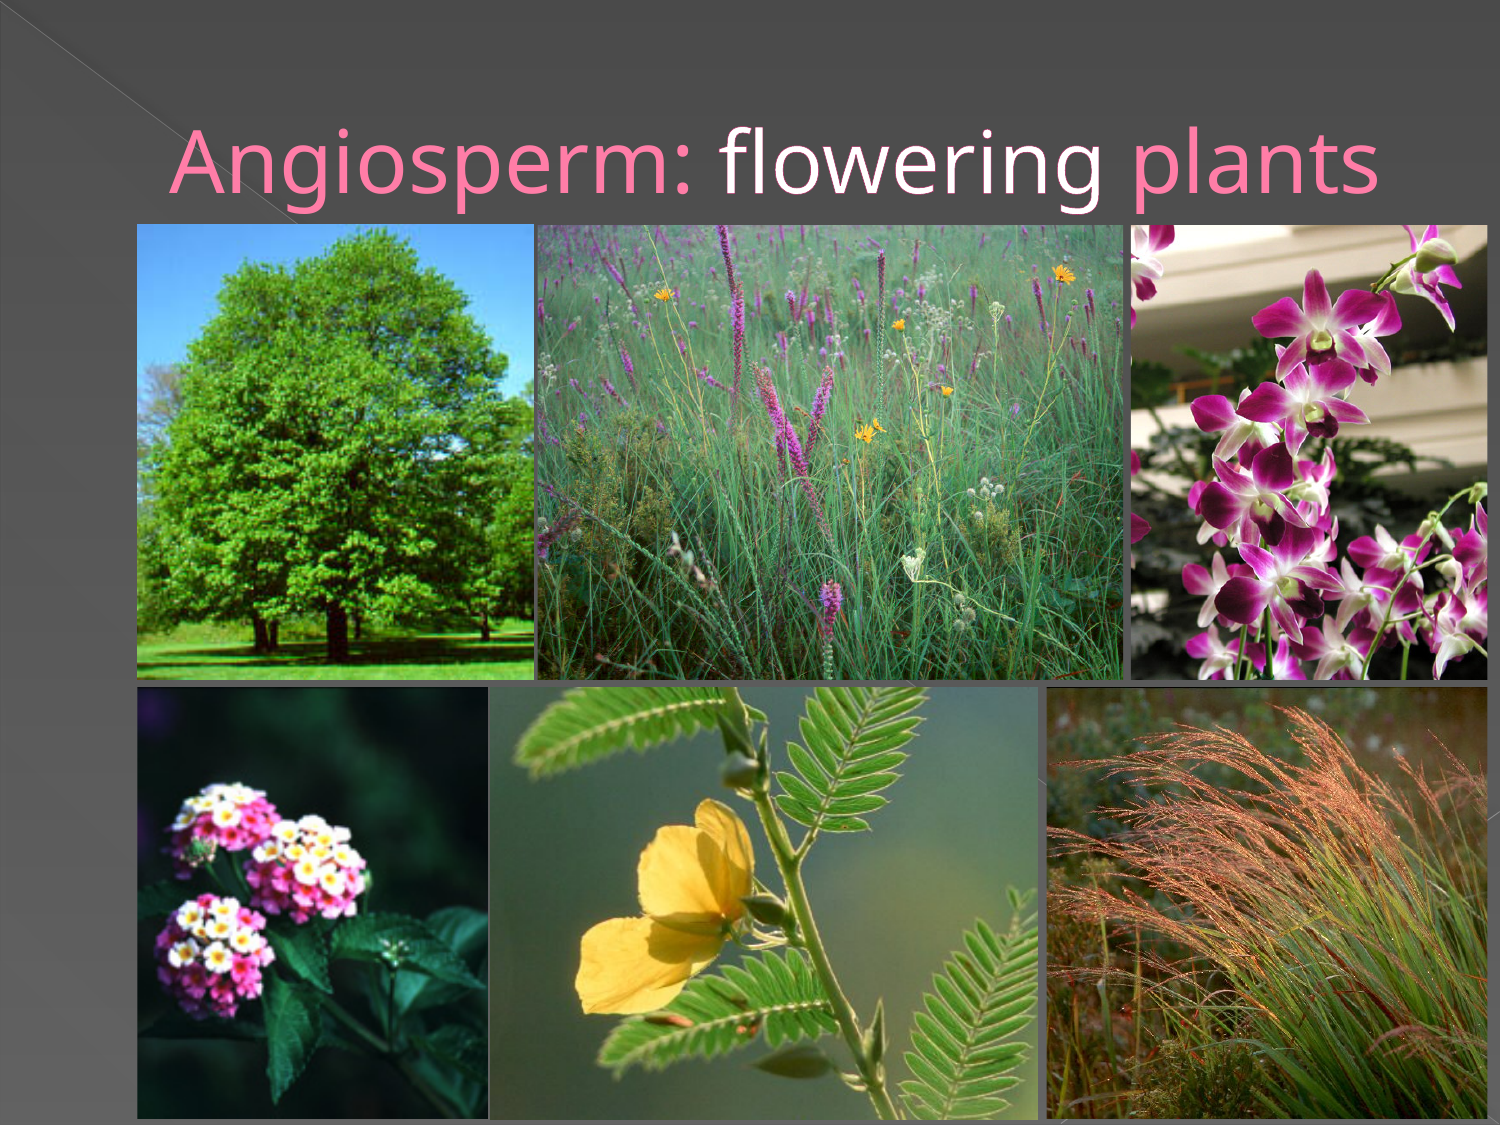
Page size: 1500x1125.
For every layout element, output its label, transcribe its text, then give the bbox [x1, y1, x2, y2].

picture [1046, 687, 1488, 1120]
picture [537, 224, 1124, 680]
picture [137, 687, 1039, 1120]
title Angiosperm: flowering plants [75, 43, 1425, 274]
picture [137, 224, 534, 680]
picture [1130, 224, 1488, 680]
